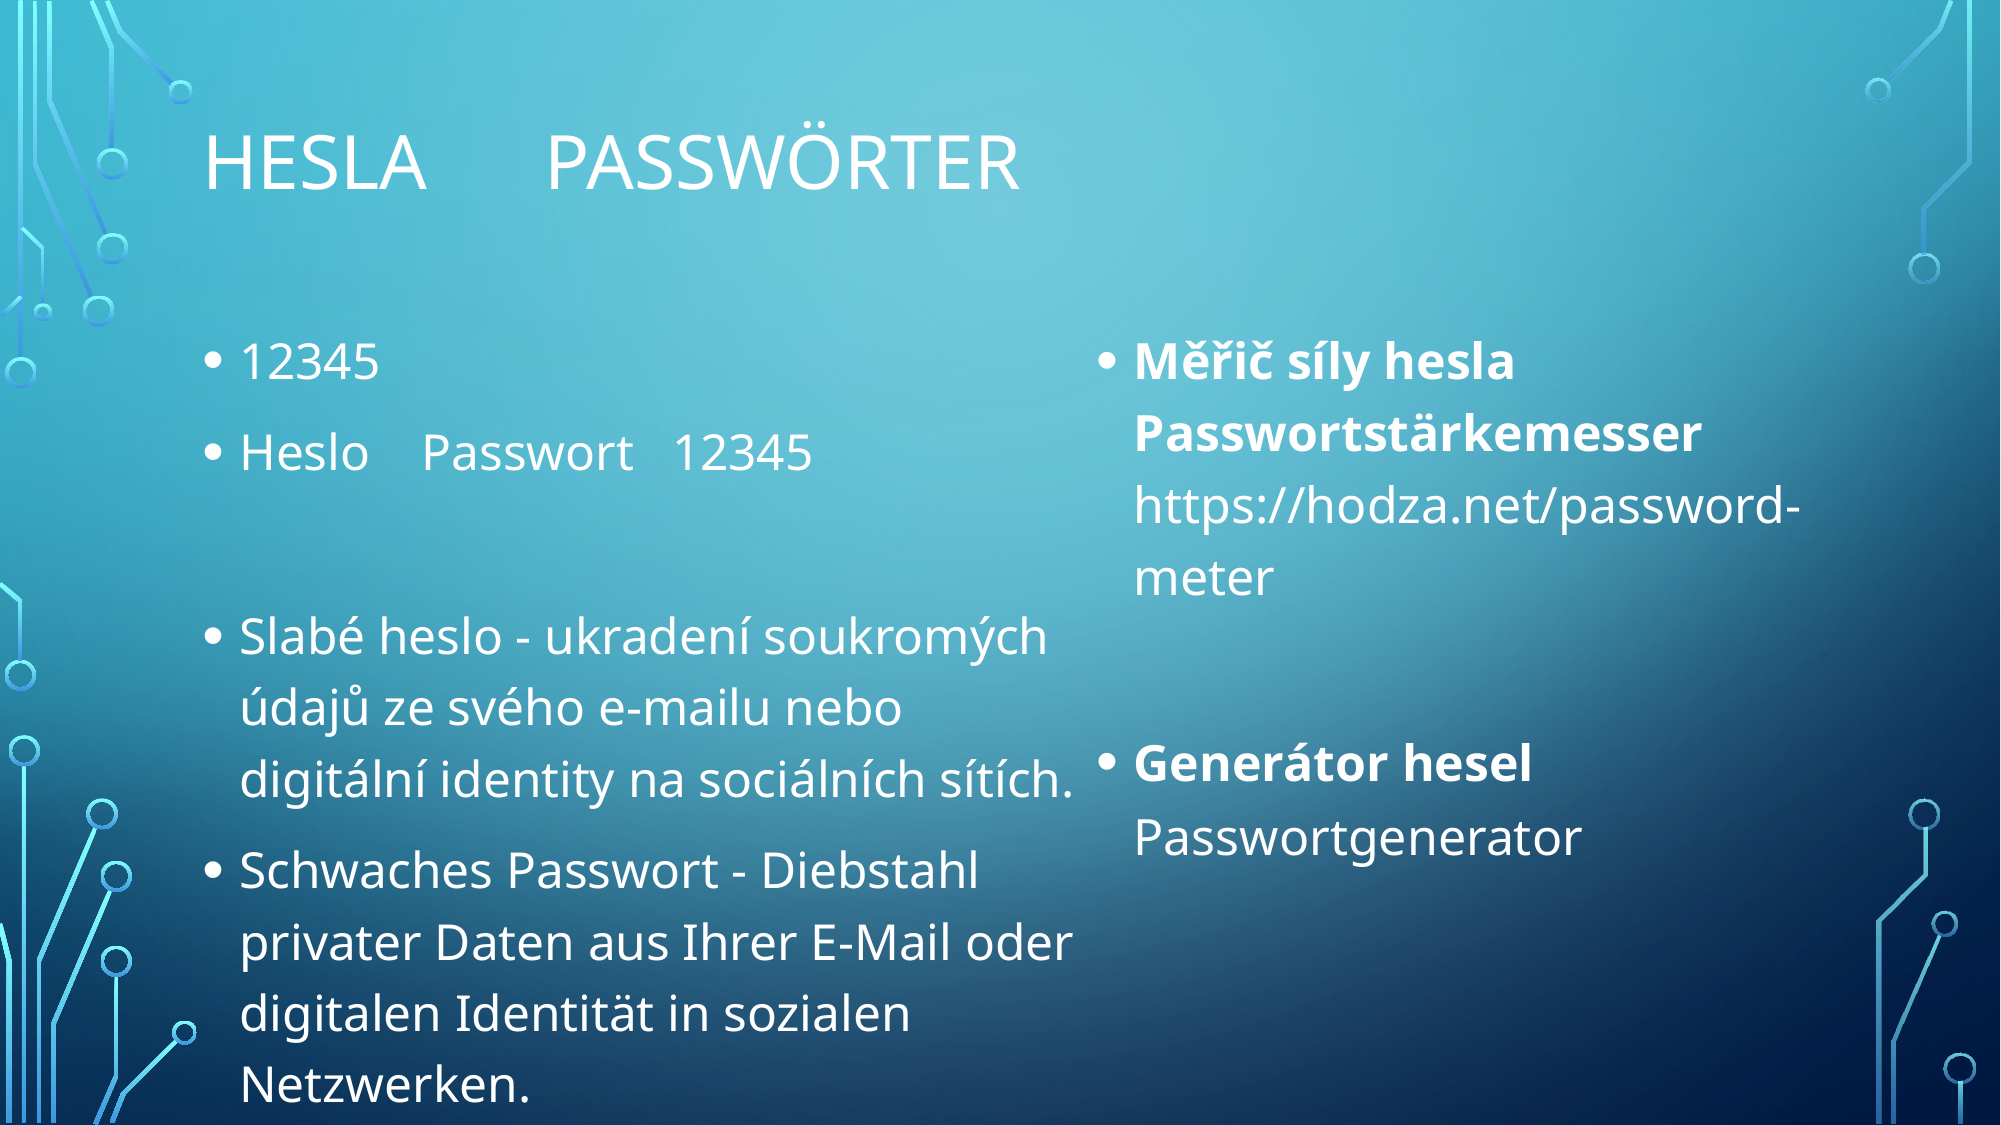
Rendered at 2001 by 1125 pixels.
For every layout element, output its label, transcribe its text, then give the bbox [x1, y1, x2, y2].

list 12345 Heslo Passwort 12345 Slabé heslo - ukradení soukromých údajů ze svého e-mailu nebo digitální identity na sociálních sítích. Schwaches Passwort - Diebstahl privater Daten aus Ihrer E-Mail oder digitalen Identität in sozialen Netzwerken. [187, 310, 1112, 1125]
list Měřič síly hesla Passwortstärkemesser https://hodza.net/password-meter Generátor hesel Passwortgenerator [1081, 310, 1882, 925]
title Hesla Passwörter [187, 101, 1813, 231]
